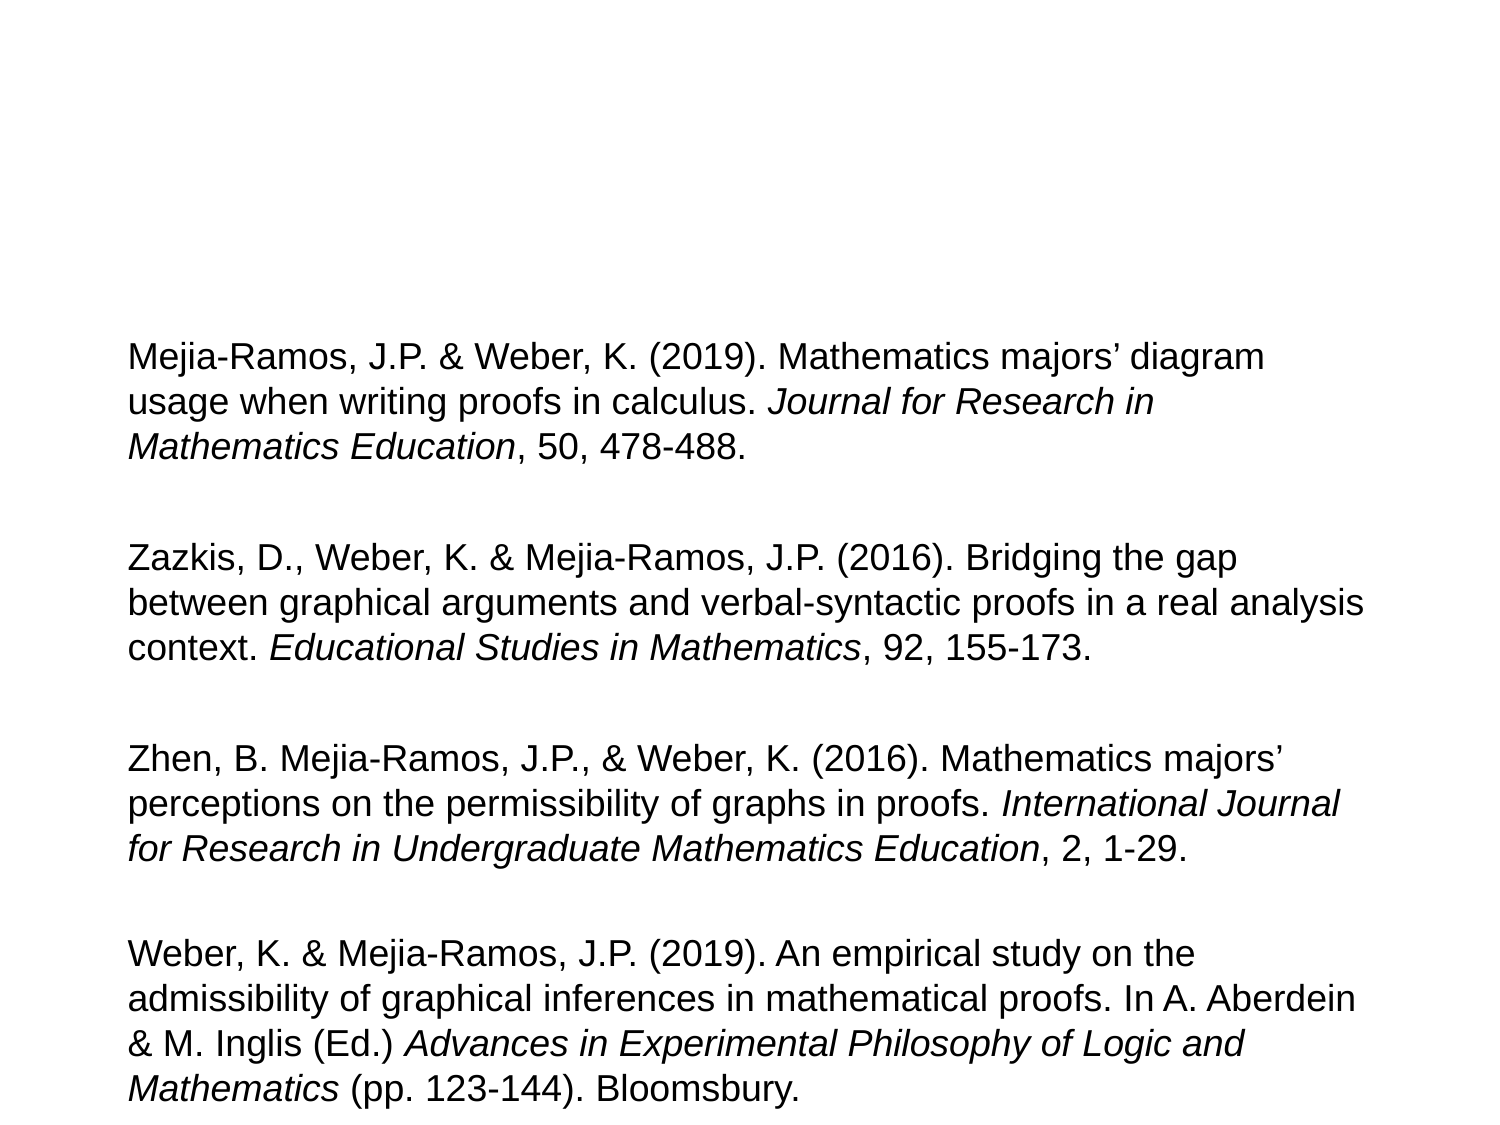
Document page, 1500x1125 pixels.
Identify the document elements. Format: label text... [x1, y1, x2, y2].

list Mejia-Ramos, J.P. & Weber, K. (2019). Mathematics majors’ diagram usage when writing proofs in calculus. Journal for Research in Mathematics Education, 50, 478-488. Zazkis, D., Weber, K. & Mejia-Ramos, J.P. (2016). Bridging the gap between graphical arguments and verbal-syntactic proofs in a real analysis context. Educational Studies in Mathematics, 92, 155-173. Zhen, B. Mejia-Ramos, J.P., & Weber, K. (2016). Mathematics majors’ perceptions on the permissibility of graphs in proofs. International Journal for Research in Undergraduate Mathematics Education, 2, 1-29. Weber, K. & Mejia-Ramos, J.P. (2019). An empirical study on the admissibility of graphical inferences in mathematical proofs. In A. Aberdein & M. Inglis (Ed.) Advances in Experimental Philosophy of Logic and Mathematics (pp. 123-144). Bloomsbury. [112, 324, 1388, 1000]
